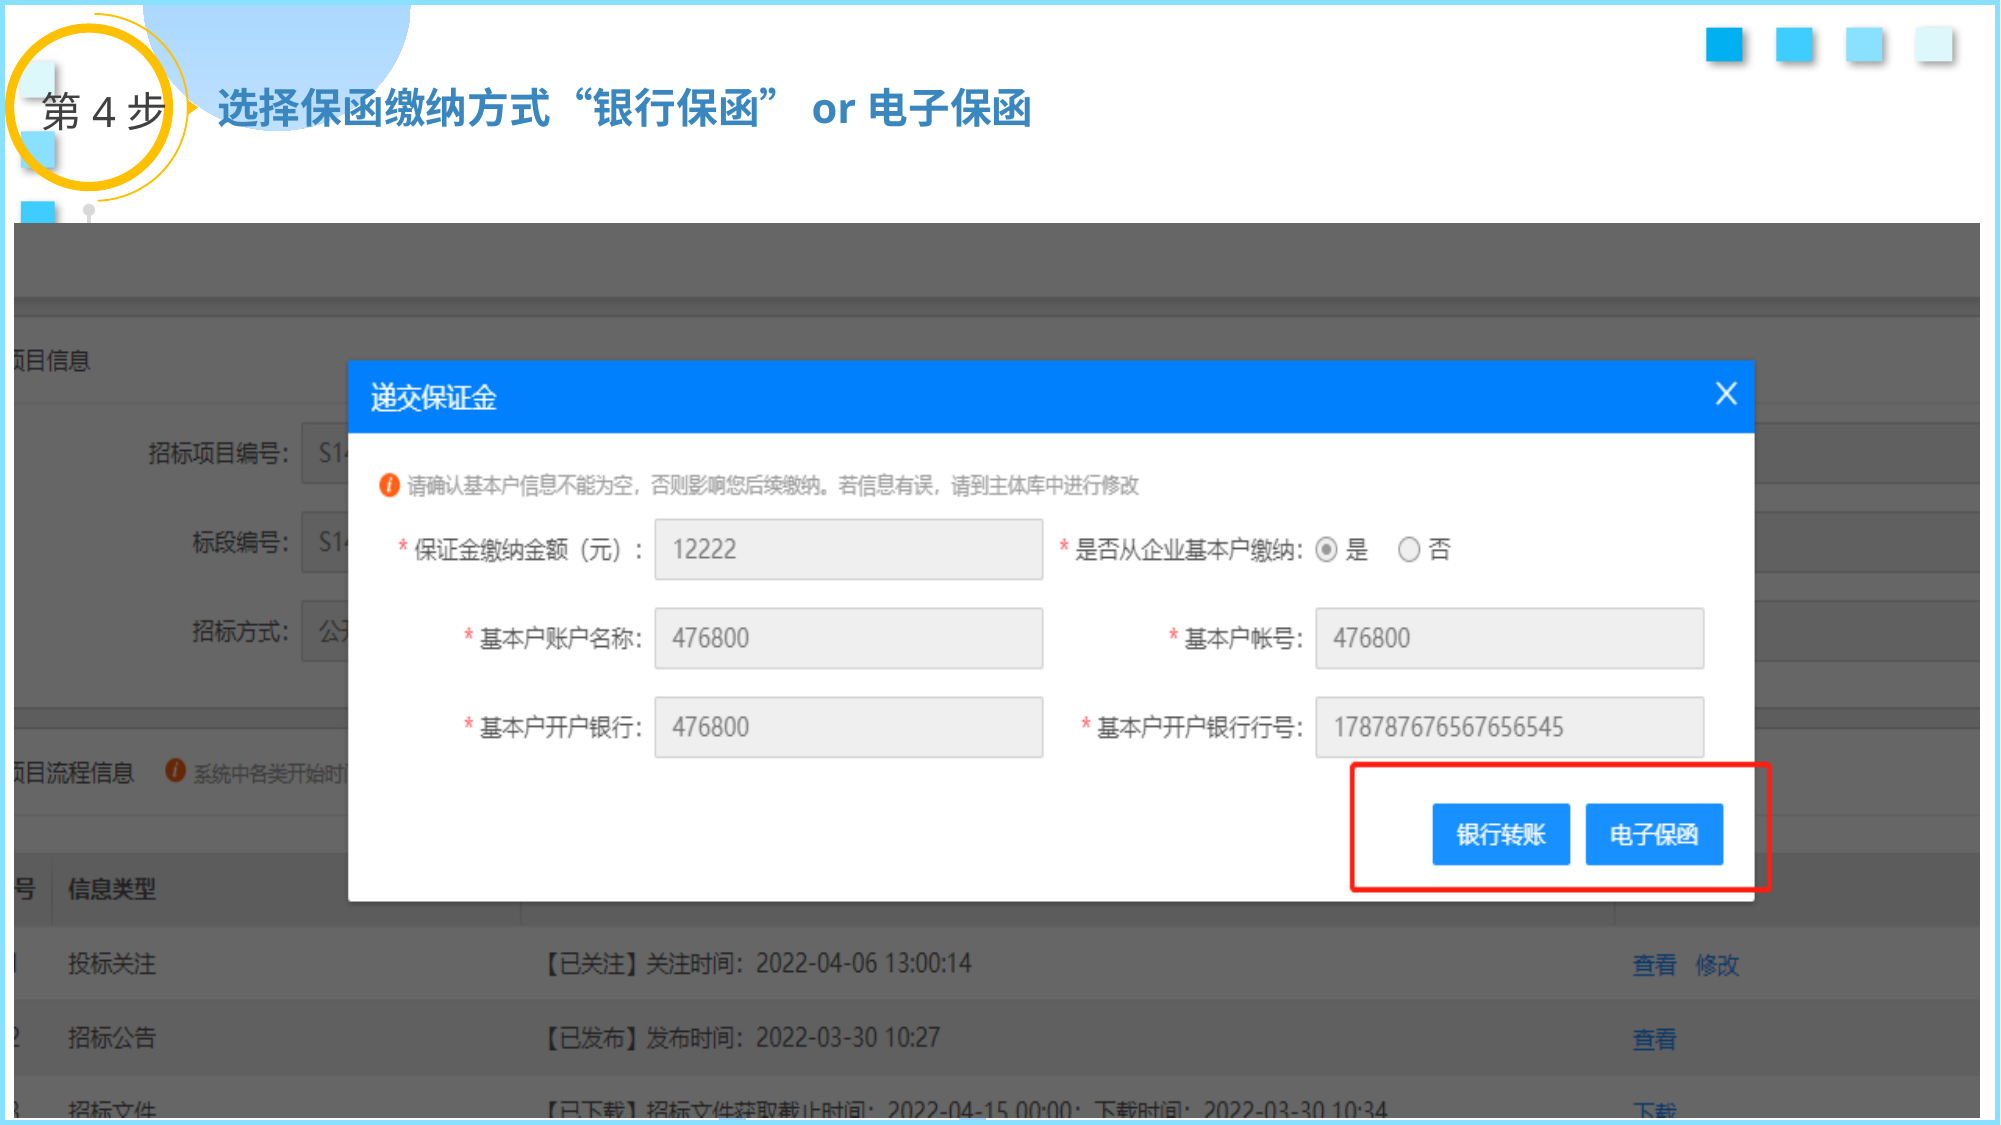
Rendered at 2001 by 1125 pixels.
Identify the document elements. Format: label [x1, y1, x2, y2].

picture [14, 223, 1980, 1118]
text_box [0, 13, 1077, 436]
